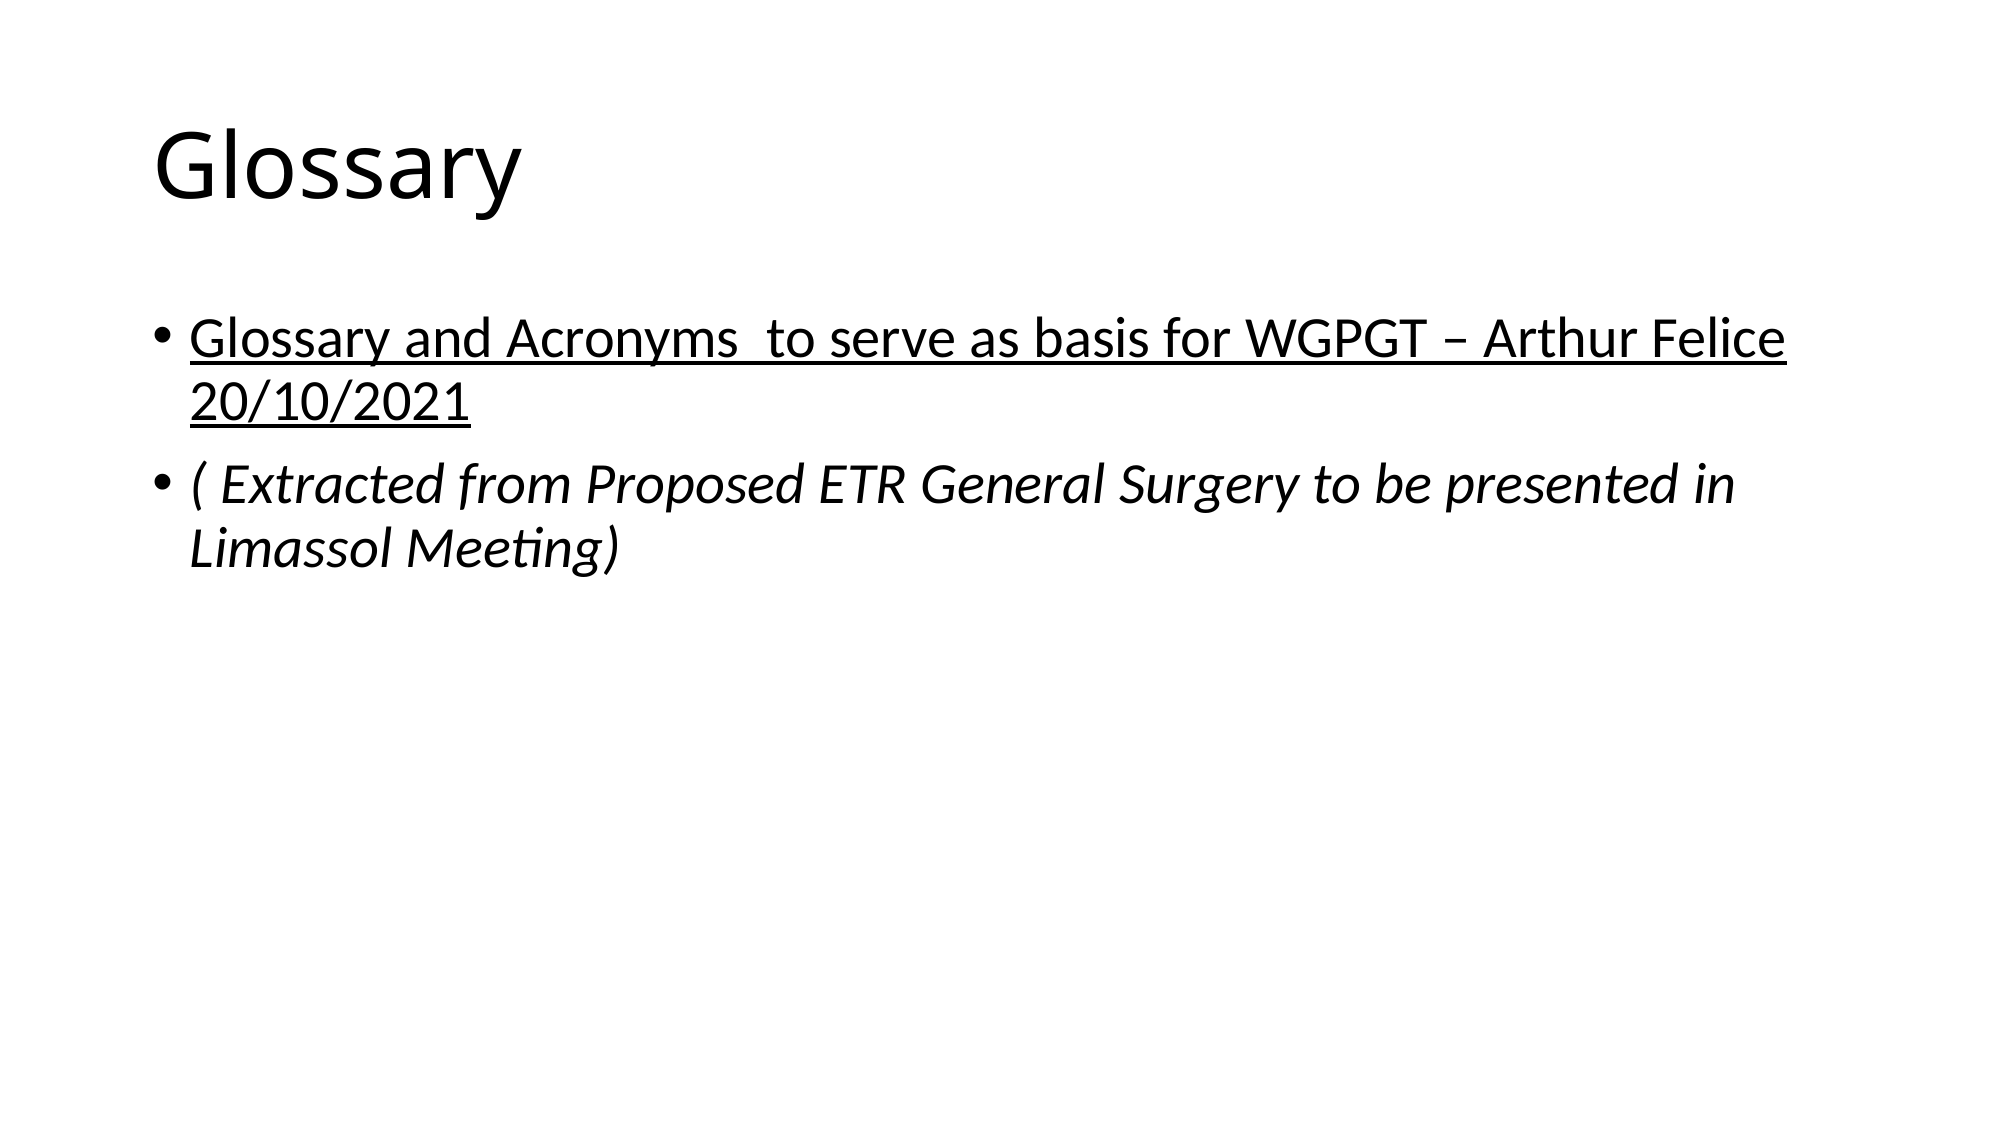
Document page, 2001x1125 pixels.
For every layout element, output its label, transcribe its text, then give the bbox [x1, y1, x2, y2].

list Glossary and Acronyms to serve as basis for WGPGT – Arthur Felice 20/10/2021 ( Extracted from Proposed ETR General Surgery to be presented in Limassol Meeting) [137, 299, 1863, 1014]
title Glossary [137, 59, 1863, 278]
